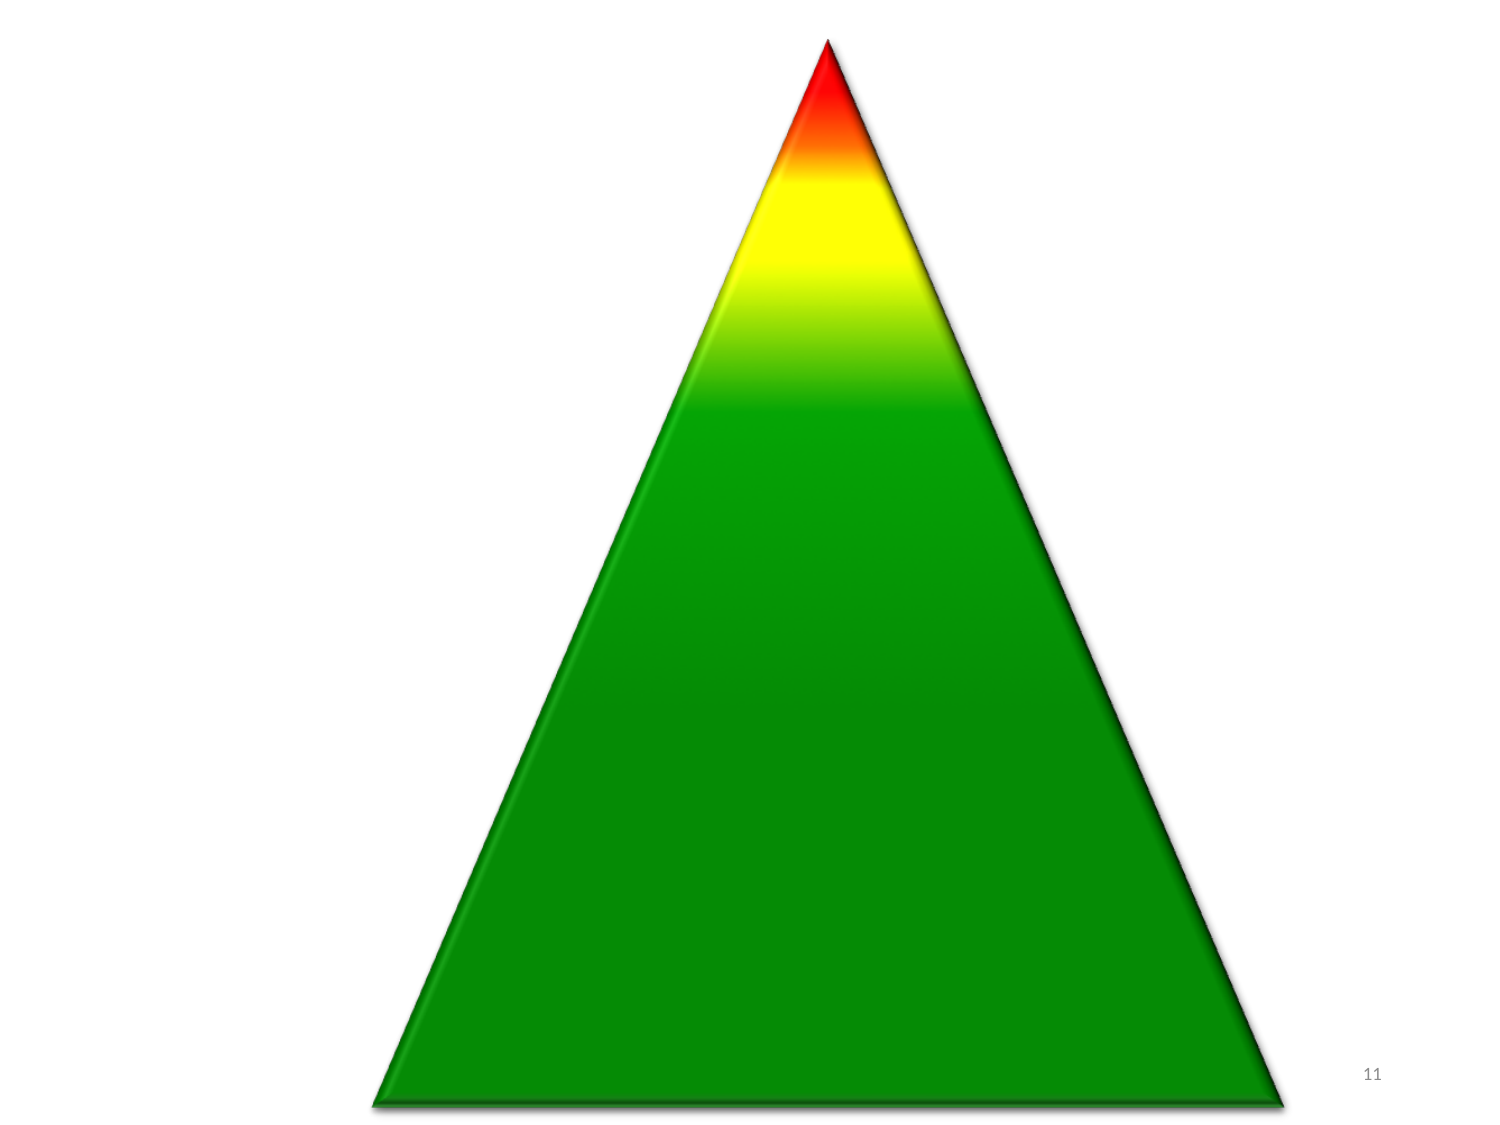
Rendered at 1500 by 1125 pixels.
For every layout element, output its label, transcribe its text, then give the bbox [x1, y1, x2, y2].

picture [362, 33, 1294, 1122]
slide_number 11 [1301, 1042, 1397, 1103]
